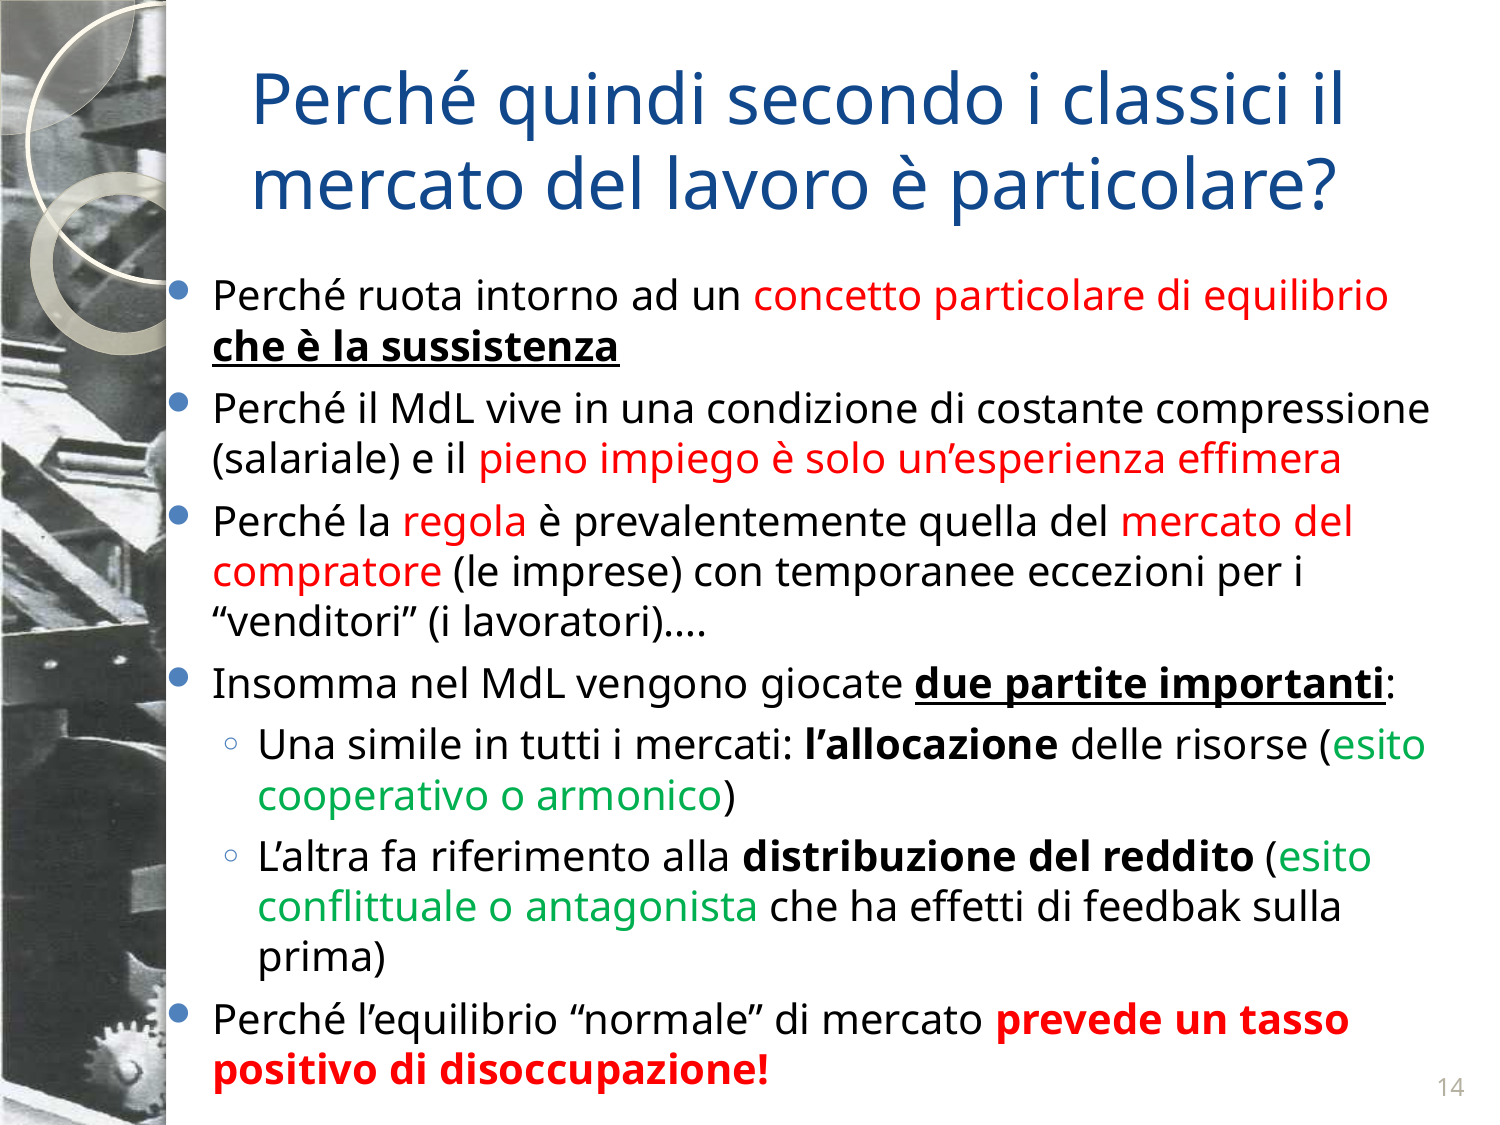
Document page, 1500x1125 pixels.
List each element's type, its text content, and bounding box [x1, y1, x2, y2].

picture [136, 0, 163, 4]
picture [0, 134, 166, 1125]
title Perché quindi secondo i classici il mercato del lavoro è particolare? [235, 45, 1466, 233]
picture [32, 13, 160, 207]
picture [53, 241, 137, 332]
list Perché ruota intorno ad un concetto particolare di equilibrio che è la sussistenza Perché il MdL vive in una condizione di costante compressione (salariale) e il pieno impiego è solo un’esperienza effimera Perché la regola è prevalentemente quella del mercato del compratore (le imprese) con temporanee eccezioni per i “venditori” (i lavoratori)…. Insomma nel MdL vengono giocate due partite importanti: Una simile in tutti i mercati: l’allocazione delle risorse (esito cooperativo o armonico) L’altra fa riferimento alla distribuzione del reddito (esito conflittuale o antagonista che ha effetti di feedbak sulla prima) Perché l’equilibrio “normale” di mercato prevede un tasso positivo di disoccupazione! [137, 261, 1488, 1006]
slide_number 14 [1413, 1034, 1488, 1113]
picture [62, 195, 160, 276]
